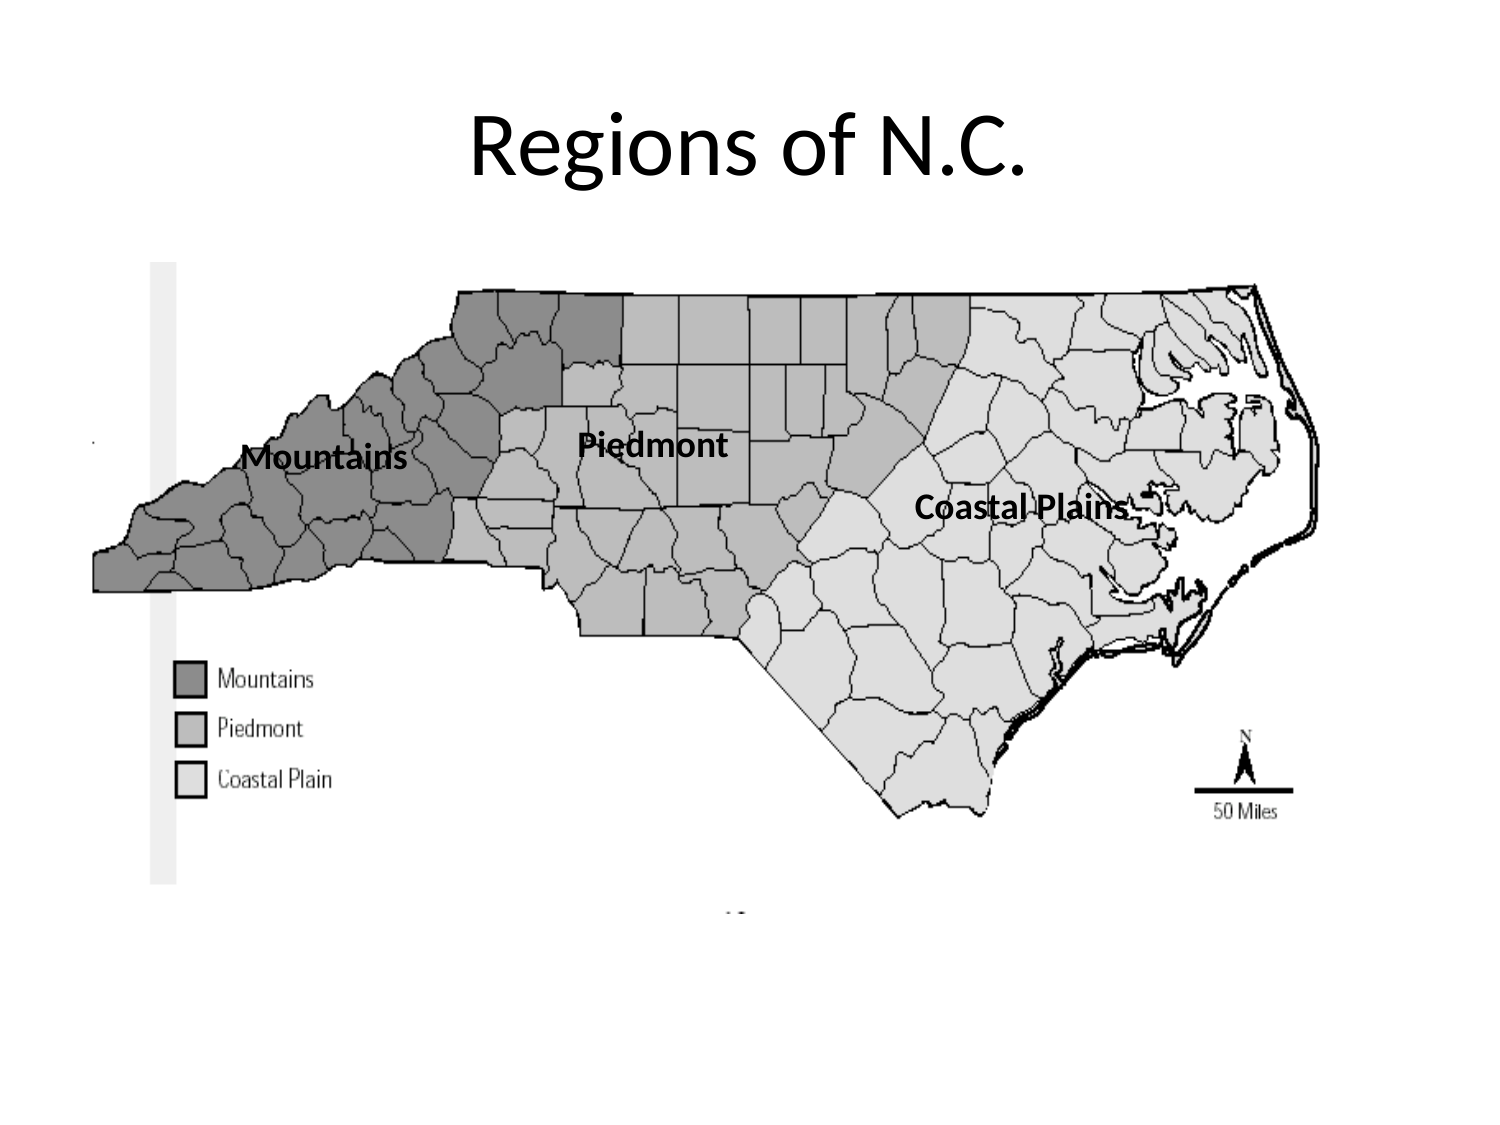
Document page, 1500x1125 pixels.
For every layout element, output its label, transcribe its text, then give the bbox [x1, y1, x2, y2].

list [49, 262, 1463, 915]
title Regions of N.C. [75, 45, 1425, 233]
